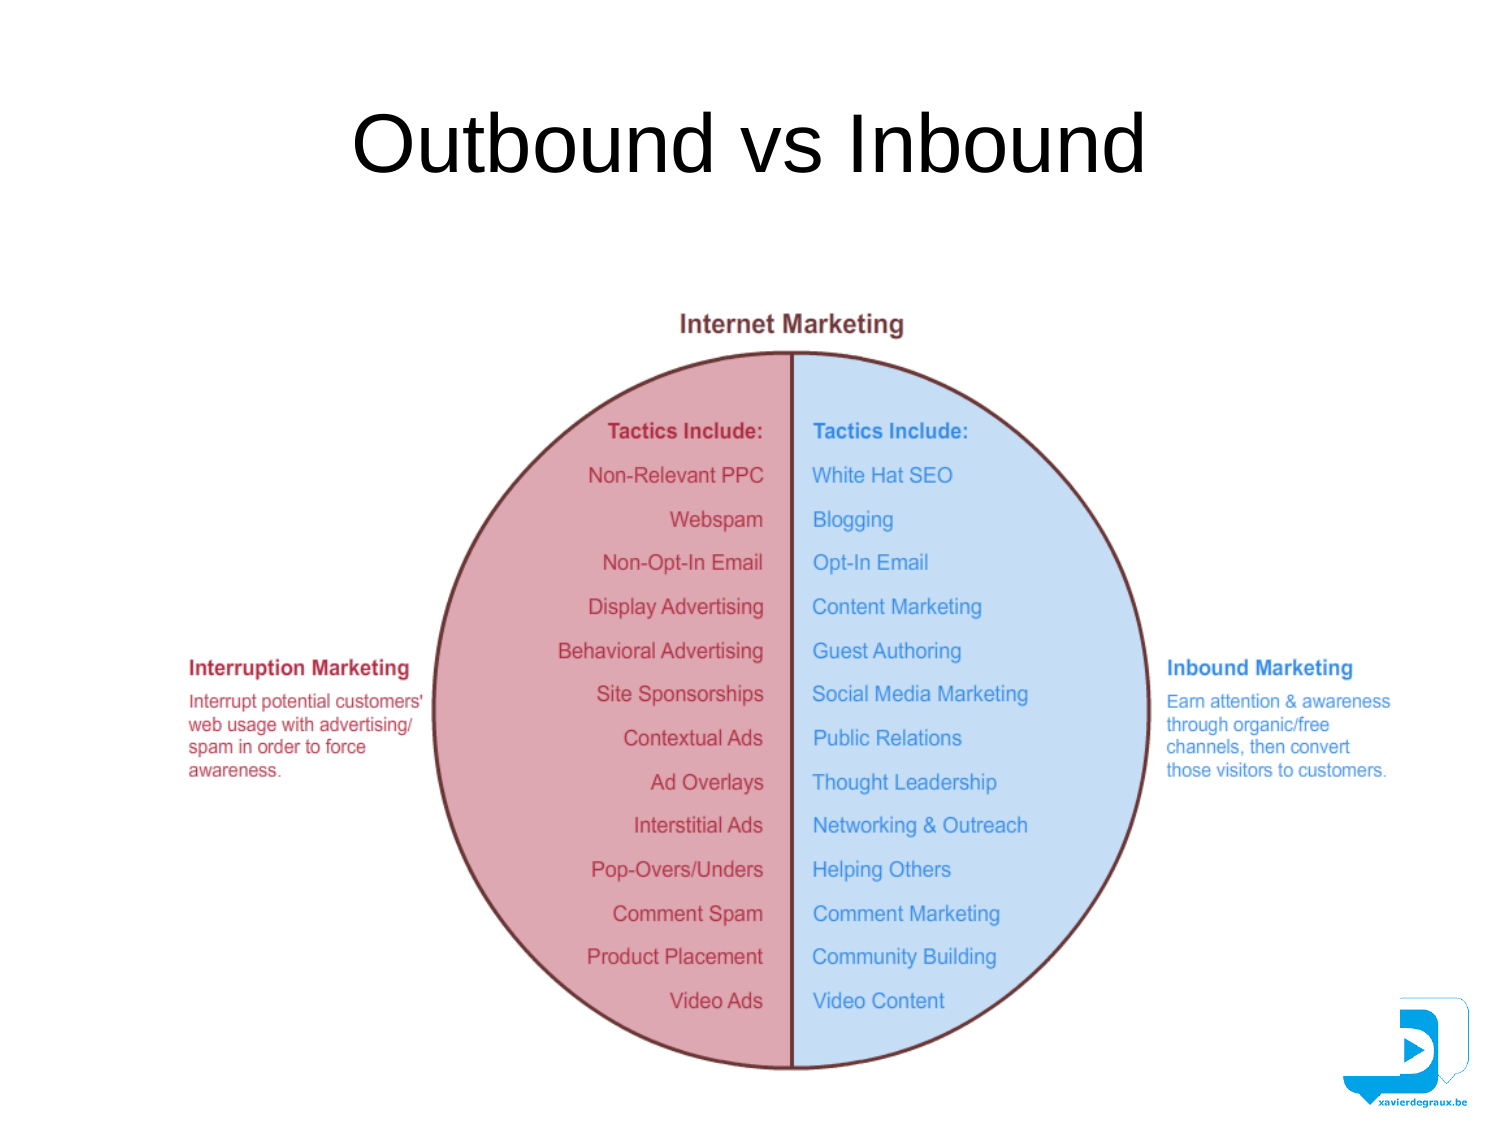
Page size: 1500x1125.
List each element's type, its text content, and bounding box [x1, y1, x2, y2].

picture [1340, 987, 1478, 1125]
title Outbound vs Inbound [75, 45, 1425, 233]
picture [182, 302, 1401, 1077]
picture [1408, 1029, 1433, 1073]
